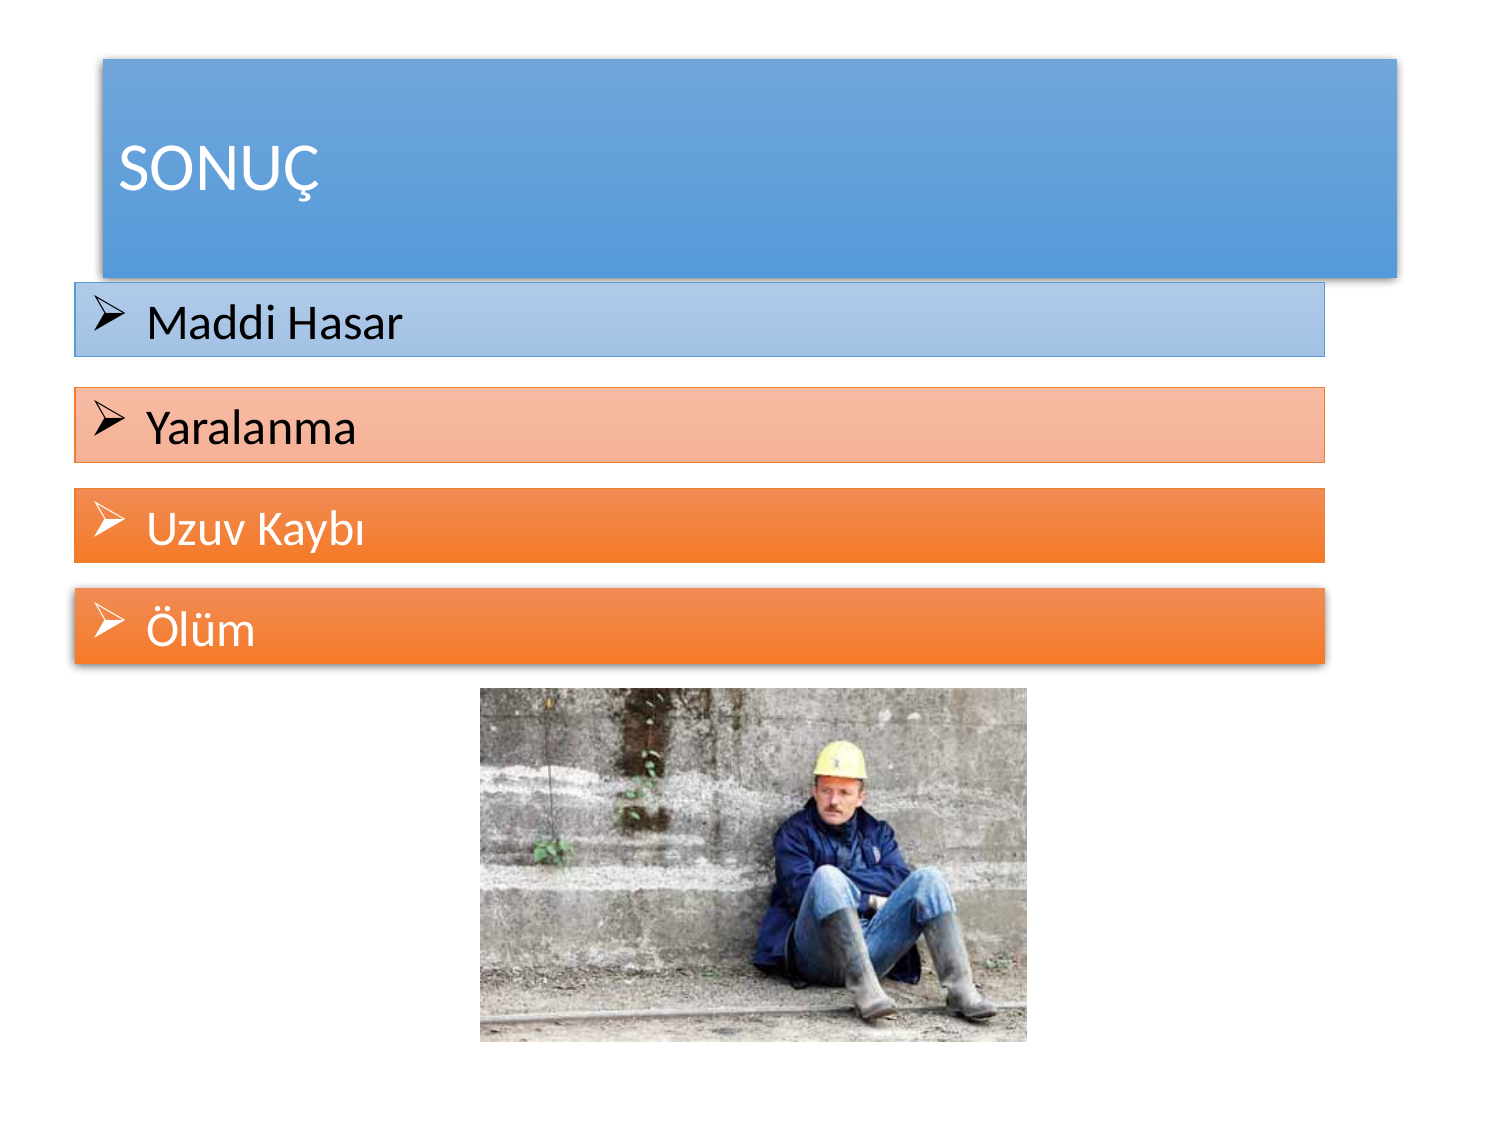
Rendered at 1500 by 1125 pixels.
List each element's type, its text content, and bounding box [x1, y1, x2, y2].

title SONUÇ [103, 59, 1397, 278]
text_box Ölüm [75, 588, 1325, 664]
picture [480, 688, 1027, 1043]
text_box Yaralanma [74, 387, 1325, 463]
text_box Maddi Hasar [74, 282, 1325, 357]
text_box Uzuv Kaybı [74, 488, 1325, 563]
